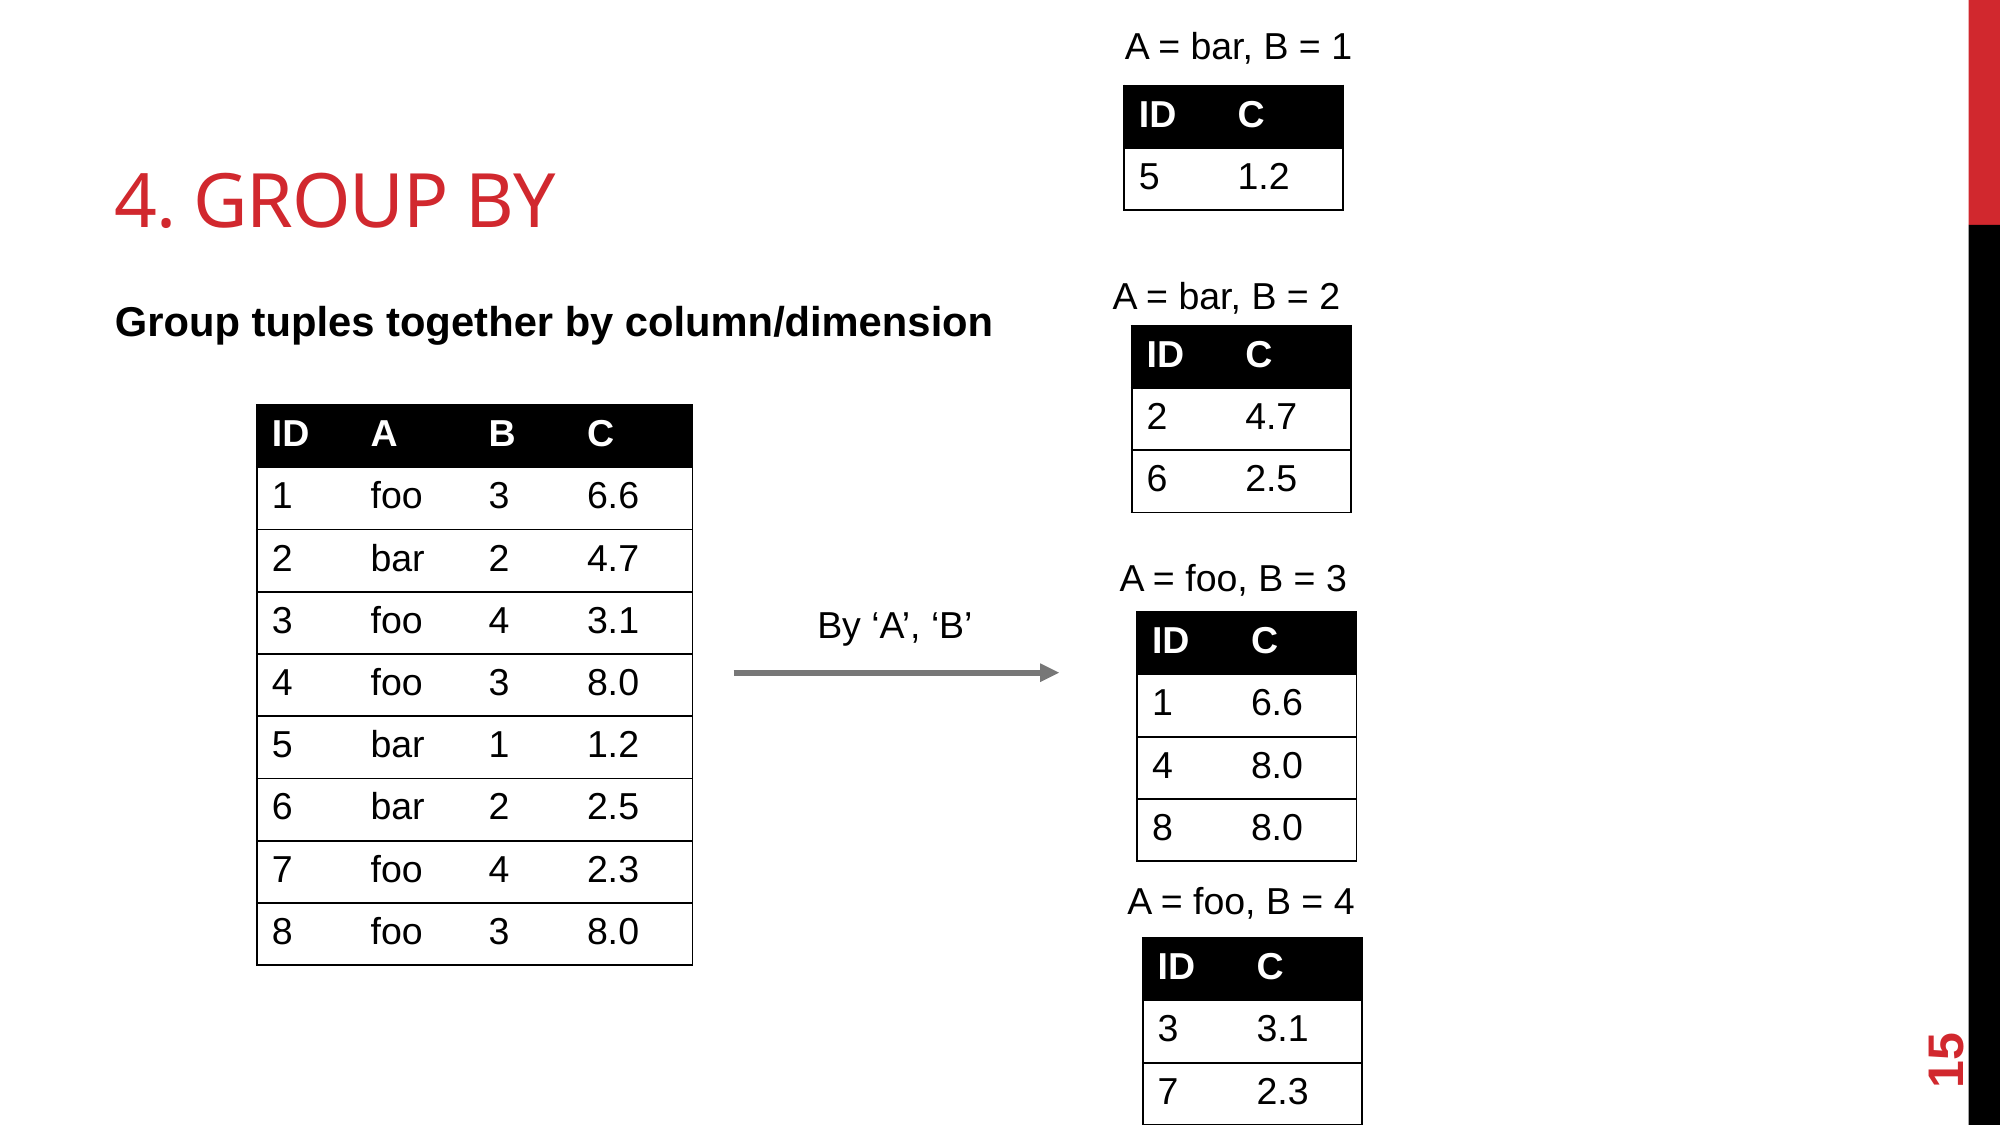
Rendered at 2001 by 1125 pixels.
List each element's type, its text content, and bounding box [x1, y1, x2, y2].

table_cell 1.2 [1223, 149, 1342, 209]
table_cell 8.0 [1236, 800, 1356, 860]
text_box By ‘A’, ‘B’ [802, 593, 1097, 654]
table_cell 3 [474, 655, 572, 715]
table_header ID [1144, 939, 1242, 1000]
table_cell 8 [258, 904, 356, 964]
table_header C [572, 406, 692, 466]
list Group tuples together by column/dimension [99, 287, 1767, 1005]
table_header ID [1133, 327, 1230, 387]
table_header ID [1138, 613, 1236, 674]
table_cell foo [356, 655, 474, 715]
table_cell 4 [258, 655, 356, 715]
table_cell foo [356, 468, 474, 529]
table_cell 4 [474, 842, 572, 902]
table_cell 8.0 [572, 655, 692, 715]
table_cell 3 [474, 904, 572, 964]
table_cell 5 [1125, 149, 1223, 209]
table_header ID [258, 406, 356, 466]
table_header B [474, 406, 572, 466]
table_cell foo [356, 593, 474, 653]
table_cell 8.0 [1236, 738, 1356, 798]
table_header C [1242, 939, 1361, 1000]
table_cell bar [356, 779, 474, 840]
table_cell 2 [474, 530, 572, 591]
table_cell 1 [258, 468, 356, 529]
table_cell 6 [258, 779, 356, 840]
table_cell 6.6 [572, 468, 692, 529]
table_cell 3 [1144, 1001, 1242, 1062]
table_cell 2.5 [572, 779, 692, 840]
table_cell 3 [258, 593, 356, 653]
table_cell foo [356, 842, 474, 902]
table_cell 2 [258, 530, 356, 591]
table_cell 1 [1138, 675, 1236, 736]
text_box A = foo, B = 4 [1112, 869, 1371, 929]
table_cell 1 [474, 717, 572, 778]
table_cell 3.1 [572, 593, 692, 653]
table_cell 6.6 [1236, 675, 1356, 736]
table_cell 2 [1133, 389, 1230, 449]
table_cell bar [356, 717, 474, 778]
title 4. Group By [99, 25, 1367, 250]
table_cell 3 [474, 468, 572, 529]
table_cell 2.3 [572, 842, 692, 902]
table_cell 6 [1133, 451, 1230, 512]
table_header C [1236, 613, 1356, 674]
text_box A = bar, B = 1 [1109, 14, 1368, 74]
table_cell 4.7 [572, 530, 692, 591]
text_box A = bar, B = 2 [1097, 264, 1356, 324]
table_cell 4.7 [1230, 389, 1350, 449]
table_header C [1230, 327, 1350, 387]
table_cell 3.1 [1242, 1001, 1361, 1062]
table_header ID [1125, 87, 1223, 147]
table_cell 5 [258, 717, 356, 778]
table_cell foo [356, 904, 474, 964]
table_cell 8 [1138, 800, 1236, 860]
table_cell 2.5 [1230, 451, 1350, 512]
table_cell 1.2 [572, 717, 692, 778]
table_header C [1223, 87, 1342, 147]
table_cell bar [356, 530, 474, 591]
table_cell 4 [474, 593, 572, 653]
table_cell 2.3 [1242, 1064, 1361, 1124]
table_cell 8.0 [572, 904, 692, 964]
slide_number 15 [1903, 887, 1984, 1104]
table_cell 2 [474, 779, 572, 840]
table_header A [356, 406, 474, 466]
table_cell 4 [1138, 738, 1236, 798]
table_cell 7 [258, 842, 356, 902]
text_box A = foo, B = 3 [1104, 546, 1363, 607]
table_cell 7 [1144, 1064, 1242, 1124]
